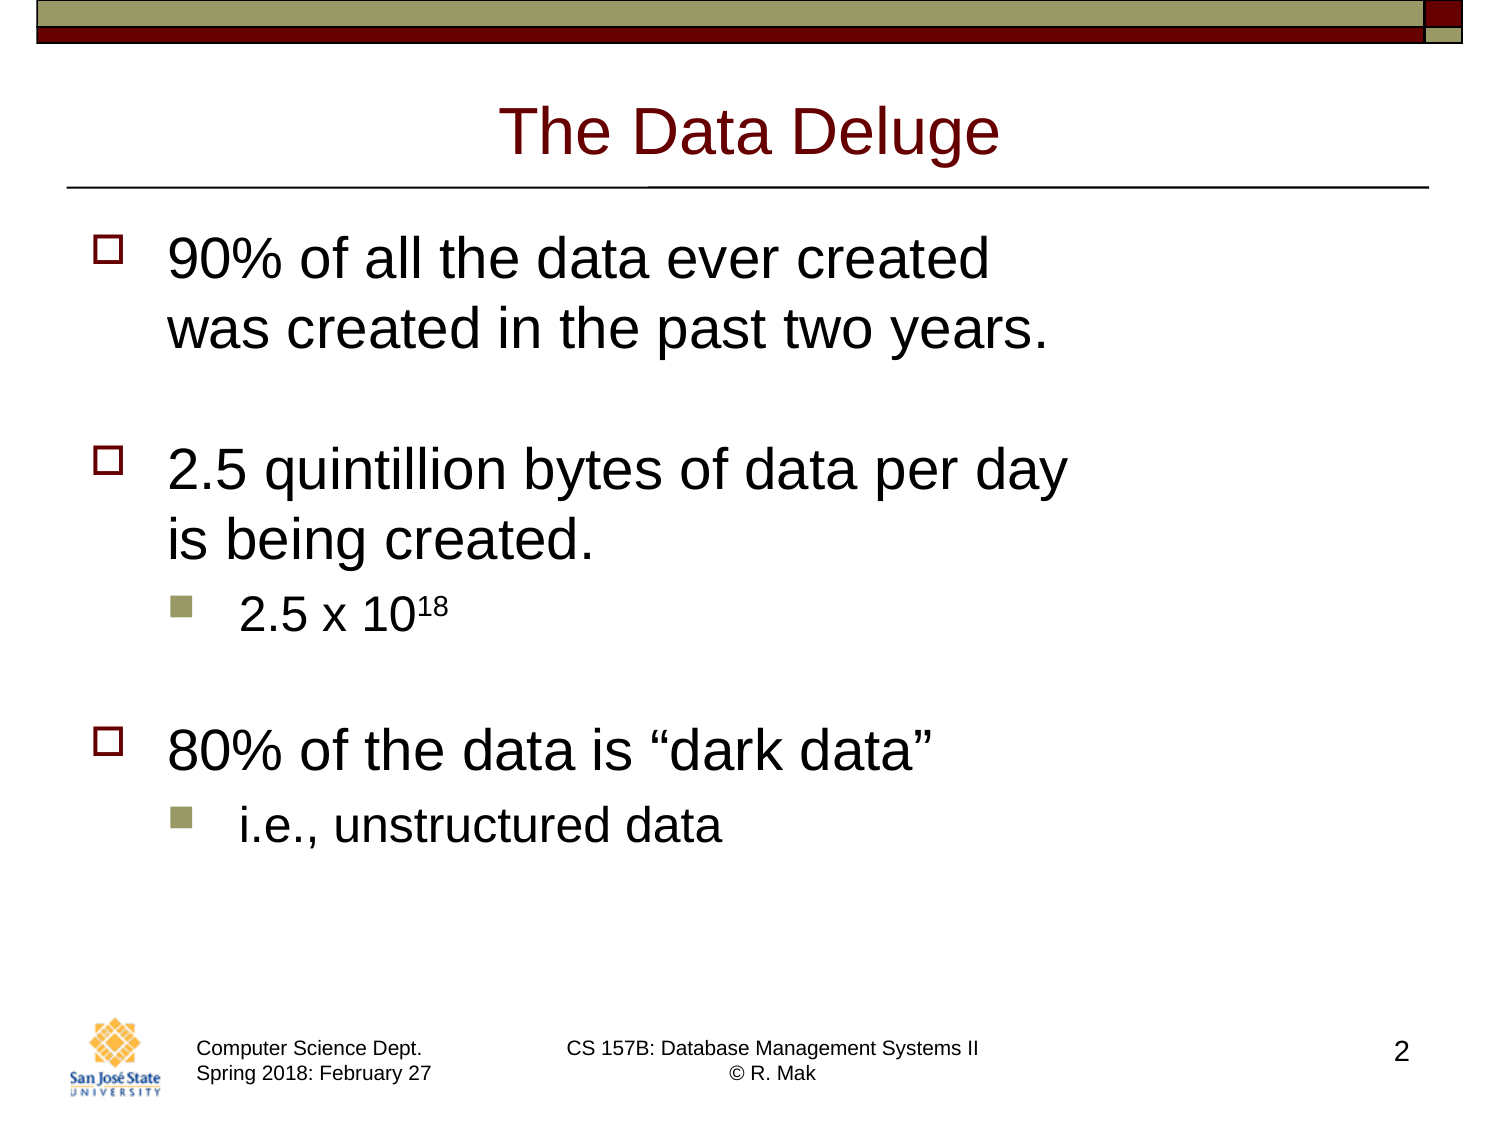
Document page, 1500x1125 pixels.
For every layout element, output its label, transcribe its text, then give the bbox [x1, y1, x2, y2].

list 90% of all the data ever created was created in the past two years. 2.5 quintillion bytes of data per day is being created. 2.5 x 1018 80% of the data is “dark data” i.e., unstructured data [75, 212, 1425, 1006]
title The Data Deluge [75, 67, 1425, 175]
picture [60, 1012, 166, 1112]
slide_number 2 [1305, 1025, 1425, 1100]
